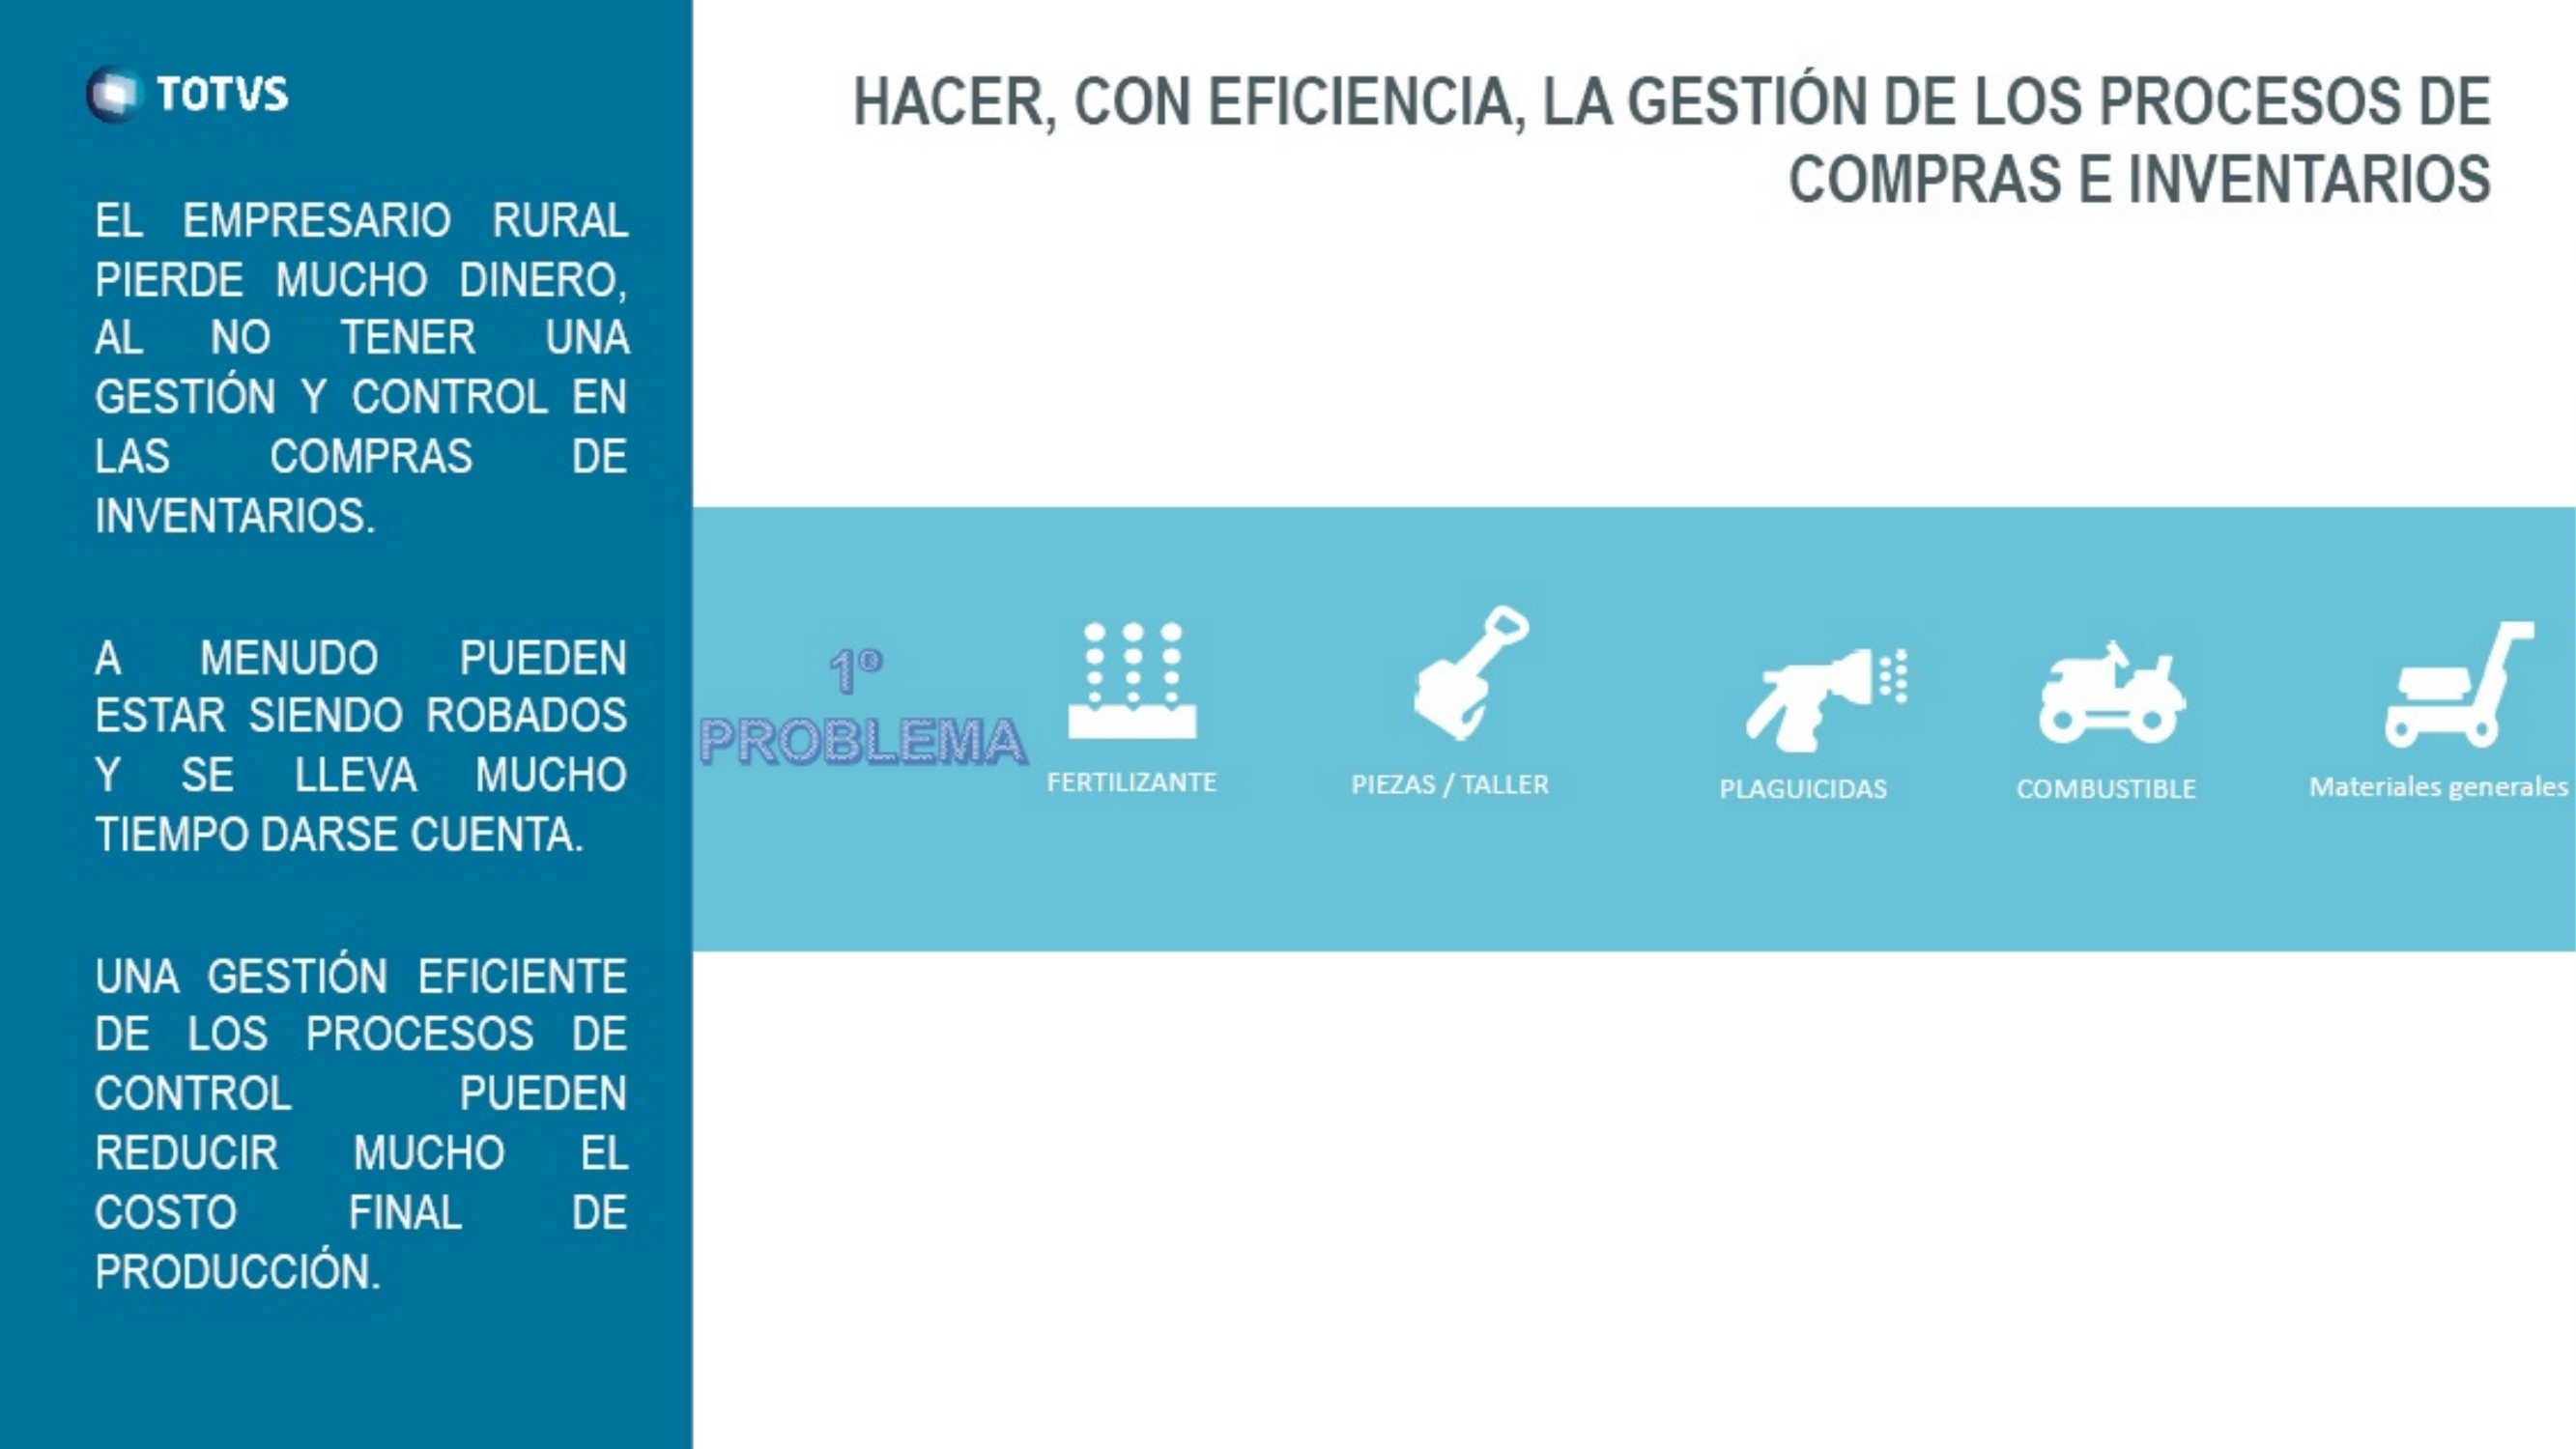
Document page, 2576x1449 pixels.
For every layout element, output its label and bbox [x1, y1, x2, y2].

picture [183, 200, 453, 239]
picture [306, 1014, 535, 1053]
picture [571, 1014, 627, 1053]
picture [350, 1193, 462, 1232]
picture [493, 199, 630, 238]
picture [339, 318, 475, 356]
picture [618, 292, 627, 303]
picture [419, 955, 627, 994]
picture [352, 378, 549, 415]
picture [497, 814, 549, 851]
picture [461, 259, 617, 298]
picture [545, 319, 631, 356]
picture [461, 639, 627, 677]
picture [96, 956, 182, 994]
picture [96, 1133, 278, 1172]
picture [94, 319, 144, 356]
picture [156, 75, 289, 113]
picture [95, 1193, 238, 1232]
picture [475, 754, 628, 793]
picture [211, 318, 271, 355]
picture [260, 813, 398, 852]
picture [94, 639, 123, 678]
picture [182, 754, 233, 792]
picture [426, 695, 628, 733]
picture [572, 437, 627, 475]
picture [270, 437, 473, 475]
picture [572, 1193, 628, 1232]
picture [206, 956, 292, 994]
picture [95, 497, 243, 535]
picture [461, 1074, 628, 1113]
picture [300, 378, 328, 416]
picture [95, 695, 173, 733]
picture [368, 526, 375, 533]
picture [411, 813, 495, 852]
picture [581, 1133, 630, 1172]
picture [85, 68, 140, 124]
picture [95, 437, 170, 475]
picture [239, 497, 366, 534]
picture [546, 814, 585, 852]
picture [96, 1244, 380, 1292]
picture [293, 947, 388, 994]
picture [94, 755, 121, 791]
picture [169, 695, 226, 733]
picture [249, 695, 403, 733]
picture [95, 369, 275, 415]
picture [200, 639, 380, 677]
picture [96, 259, 244, 298]
picture [296, 754, 418, 792]
picture [572, 378, 628, 415]
picture [95, 1074, 293, 1112]
picture [95, 200, 145, 238]
picture [96, 813, 251, 852]
picture [95, 1014, 151, 1053]
picture [187, 1014, 270, 1052]
picture [276, 259, 429, 298]
picture [354, 1134, 506, 1172]
picture [690, 0, 2576, 1449]
